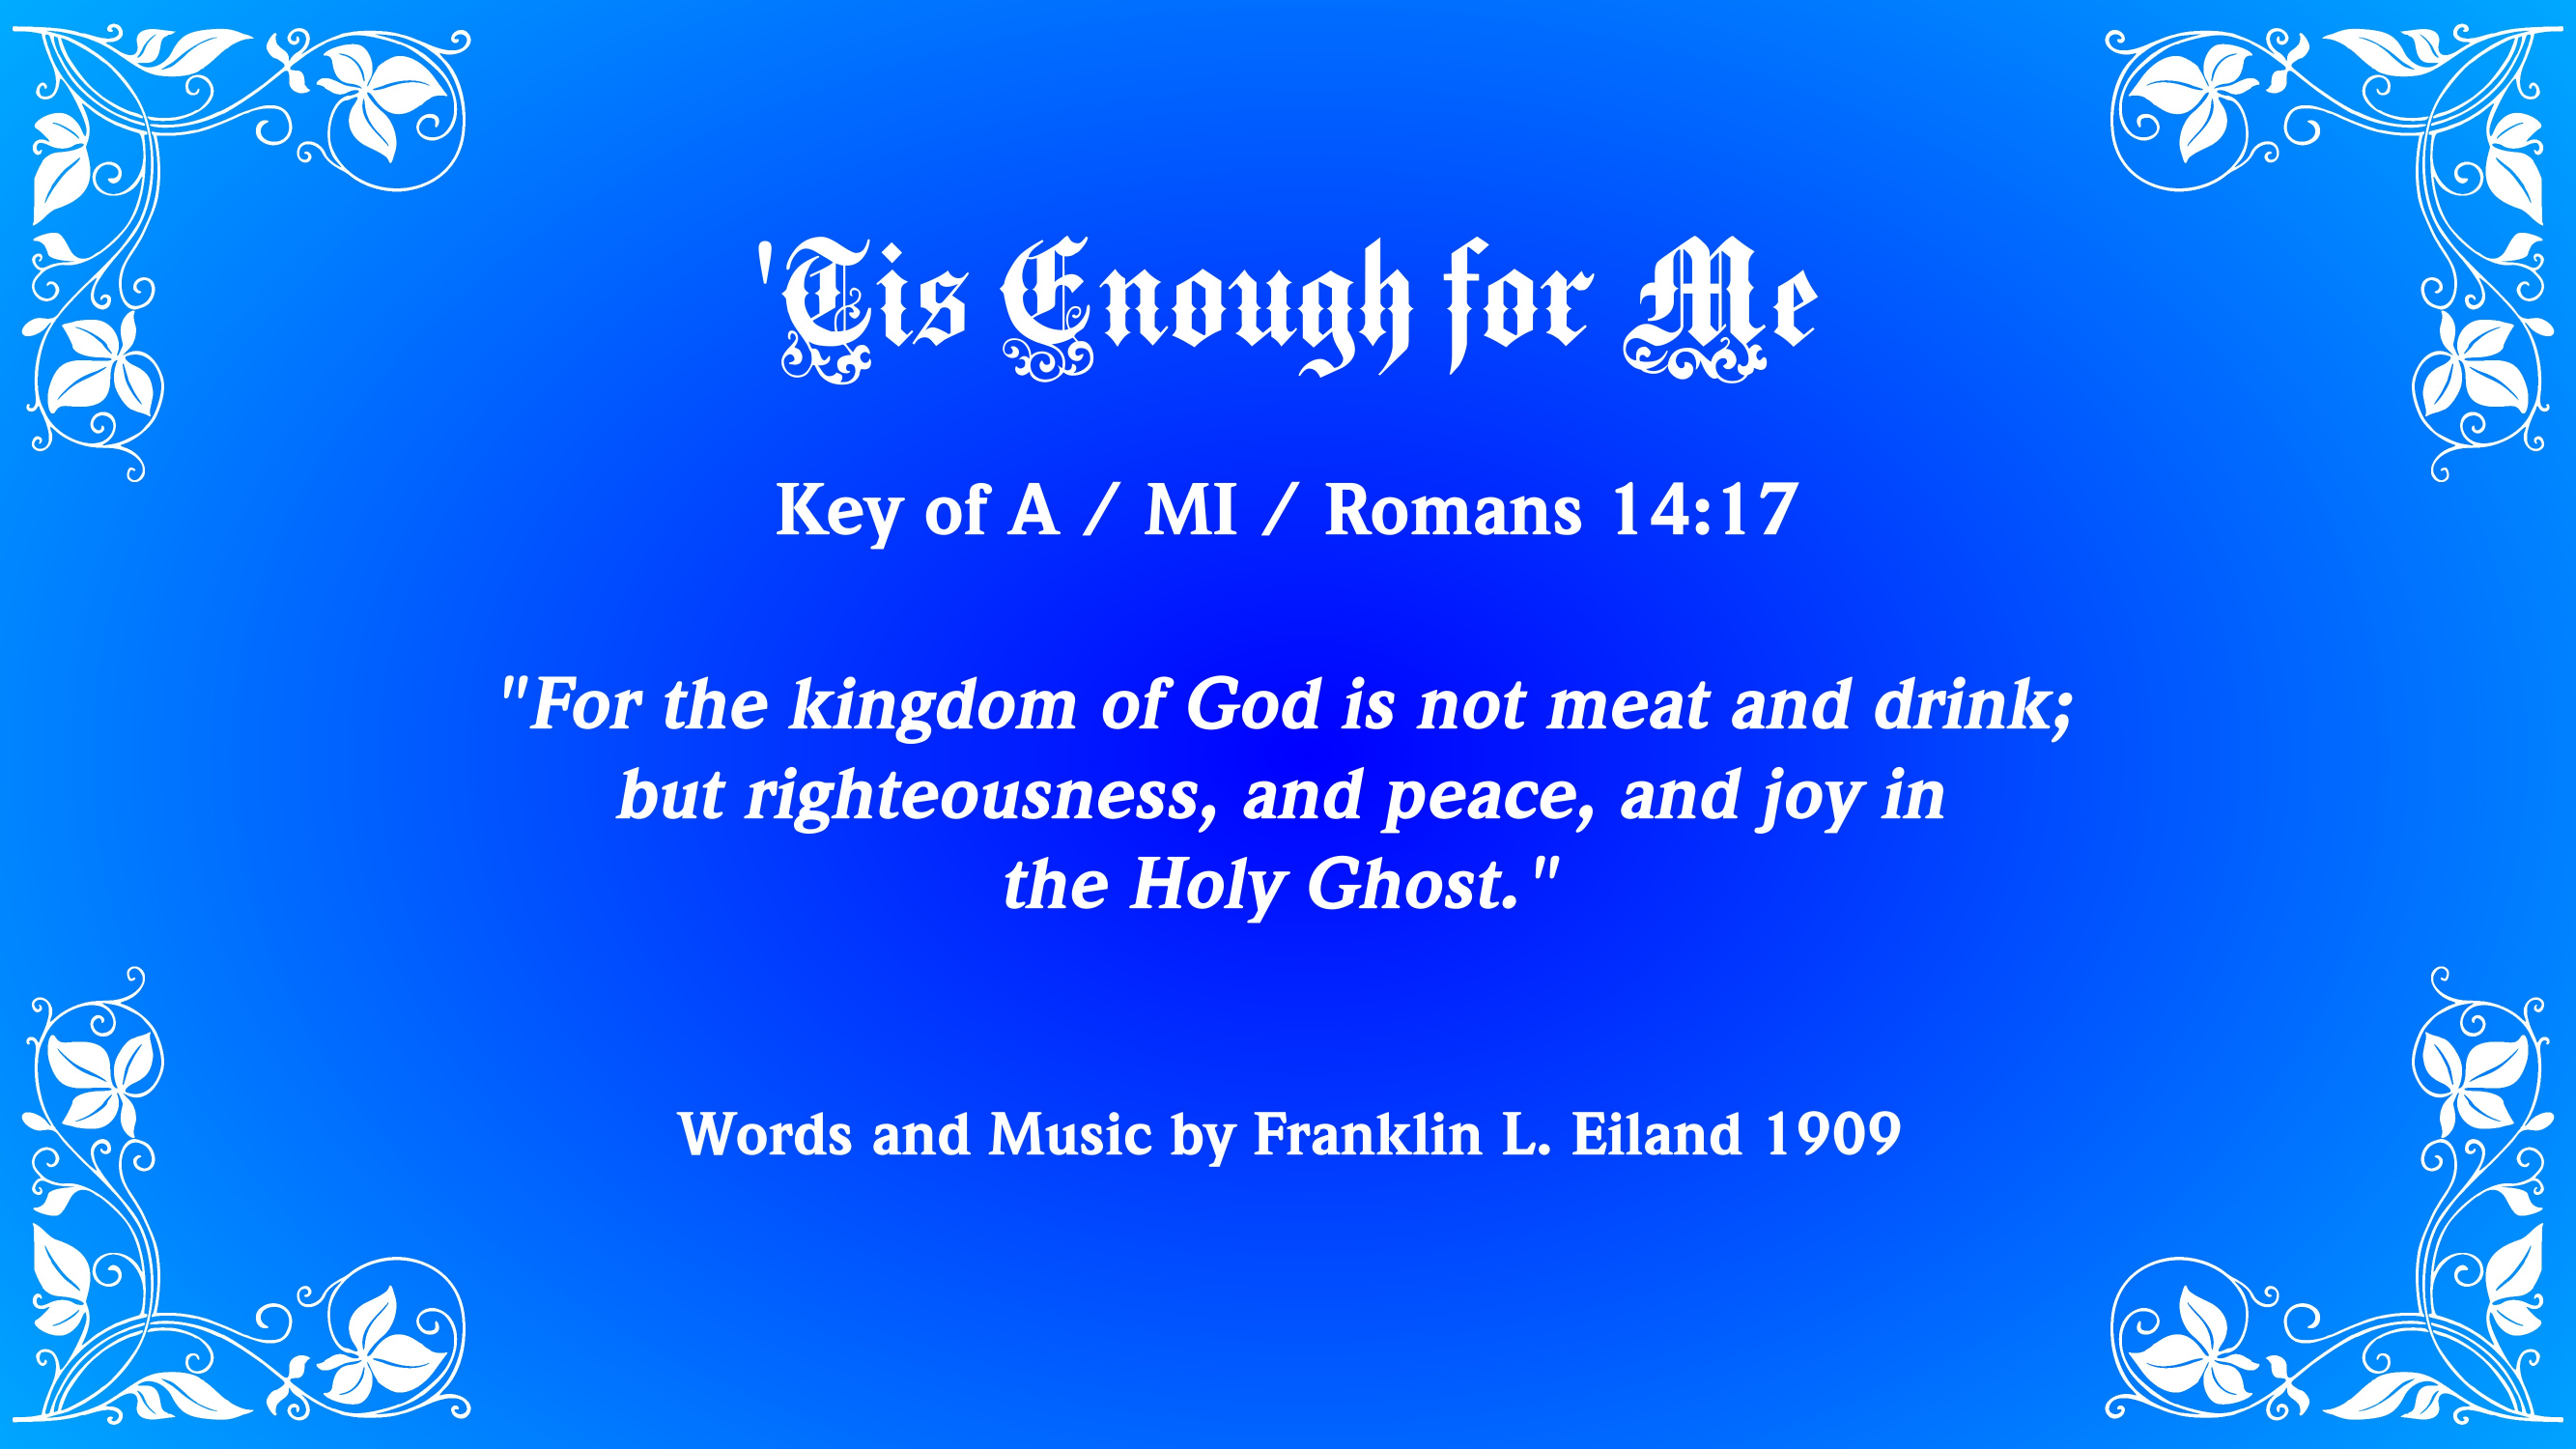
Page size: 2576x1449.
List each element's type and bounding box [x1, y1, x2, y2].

text_box [0, 0, 2576, 1449]
